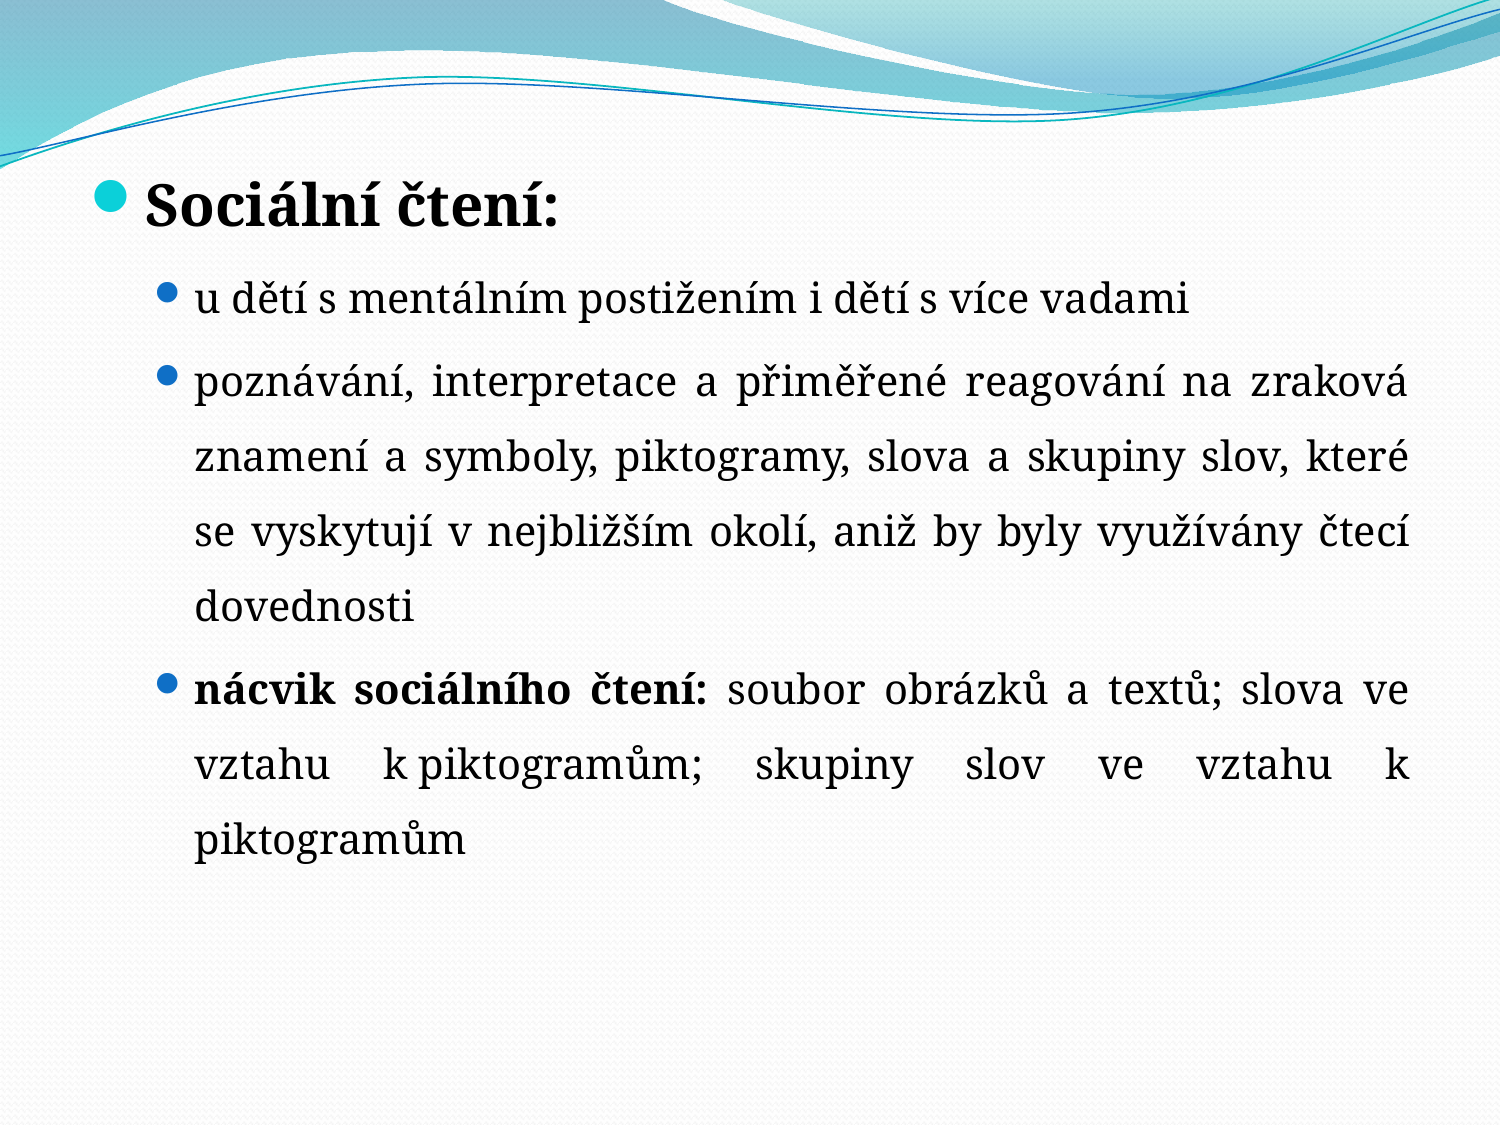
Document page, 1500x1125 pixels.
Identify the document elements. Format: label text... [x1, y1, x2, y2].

list Sociální čtení: u dětí s mentálním postižením i dětí s více vadami poznávání, interpretace a přiměřené reagování na zraková znamení a symboly, piktogramy, slova a skupiny slov, které se vyskytují v nejbližším okolí, aniž by byly využívány čtecí dovednosti nácvik sociálního čtení: soubor obrázků a textů; slova ve vztahu k piktogramům; skupiny slov ve vztahu k piktogramům [75, 160, 1425, 1038]
